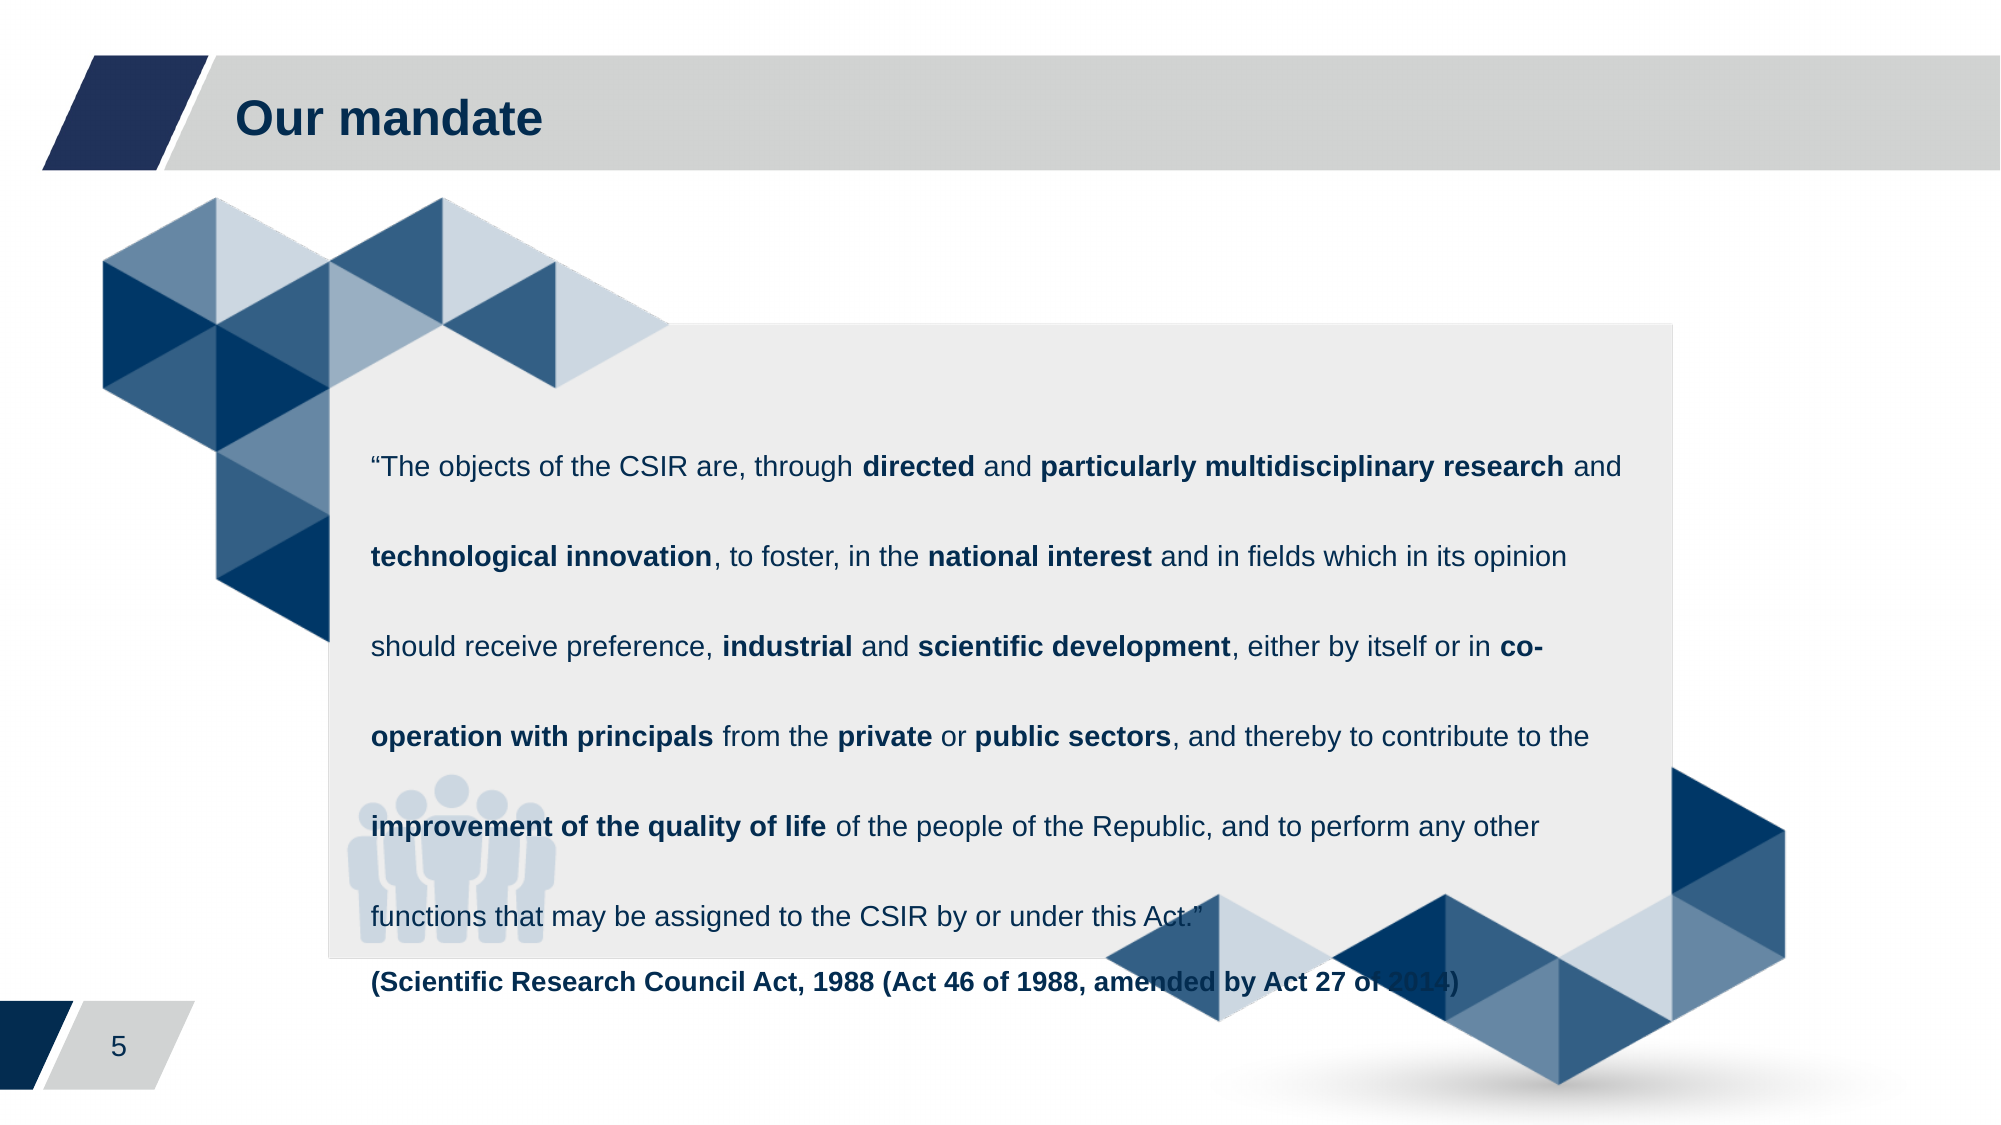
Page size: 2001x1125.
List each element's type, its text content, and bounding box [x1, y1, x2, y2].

picture [0, 0, 2001, 1125]
text_box Our mandate [220, 35, 2000, 196]
